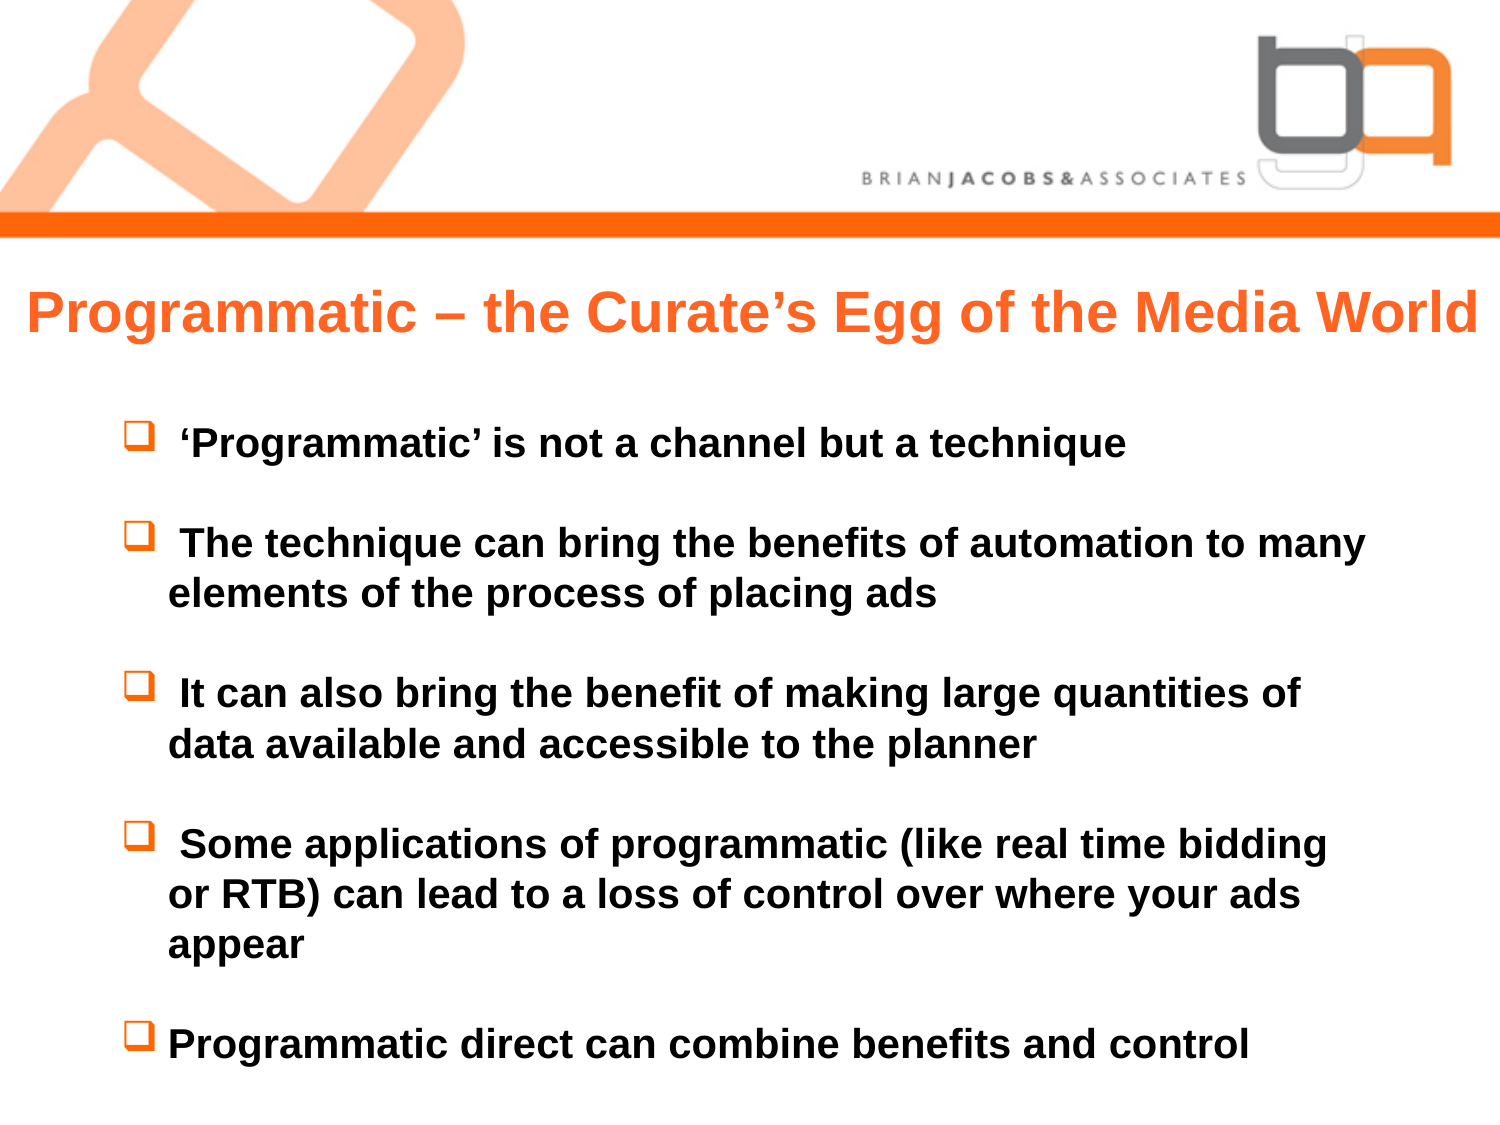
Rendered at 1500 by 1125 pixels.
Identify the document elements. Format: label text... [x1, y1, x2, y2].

text_box Programmatic – the Curate’s Egg of the Media World [11, 267, 1500, 451]
text_box ‘Programmatic’ is not a channel but a technique The technique can bring the benefits of automation to many elements of the process of placing ads It can also bring the benefit of making large quantities of data available and accessible to the planner Some applications of programmatic (like real time bidding or RTB) can lead to a loss of control over where your ads appear Programmatic direct can combine benefits and control [106, 408, 1394, 1125]
picture [0, 0, 1500, 247]
